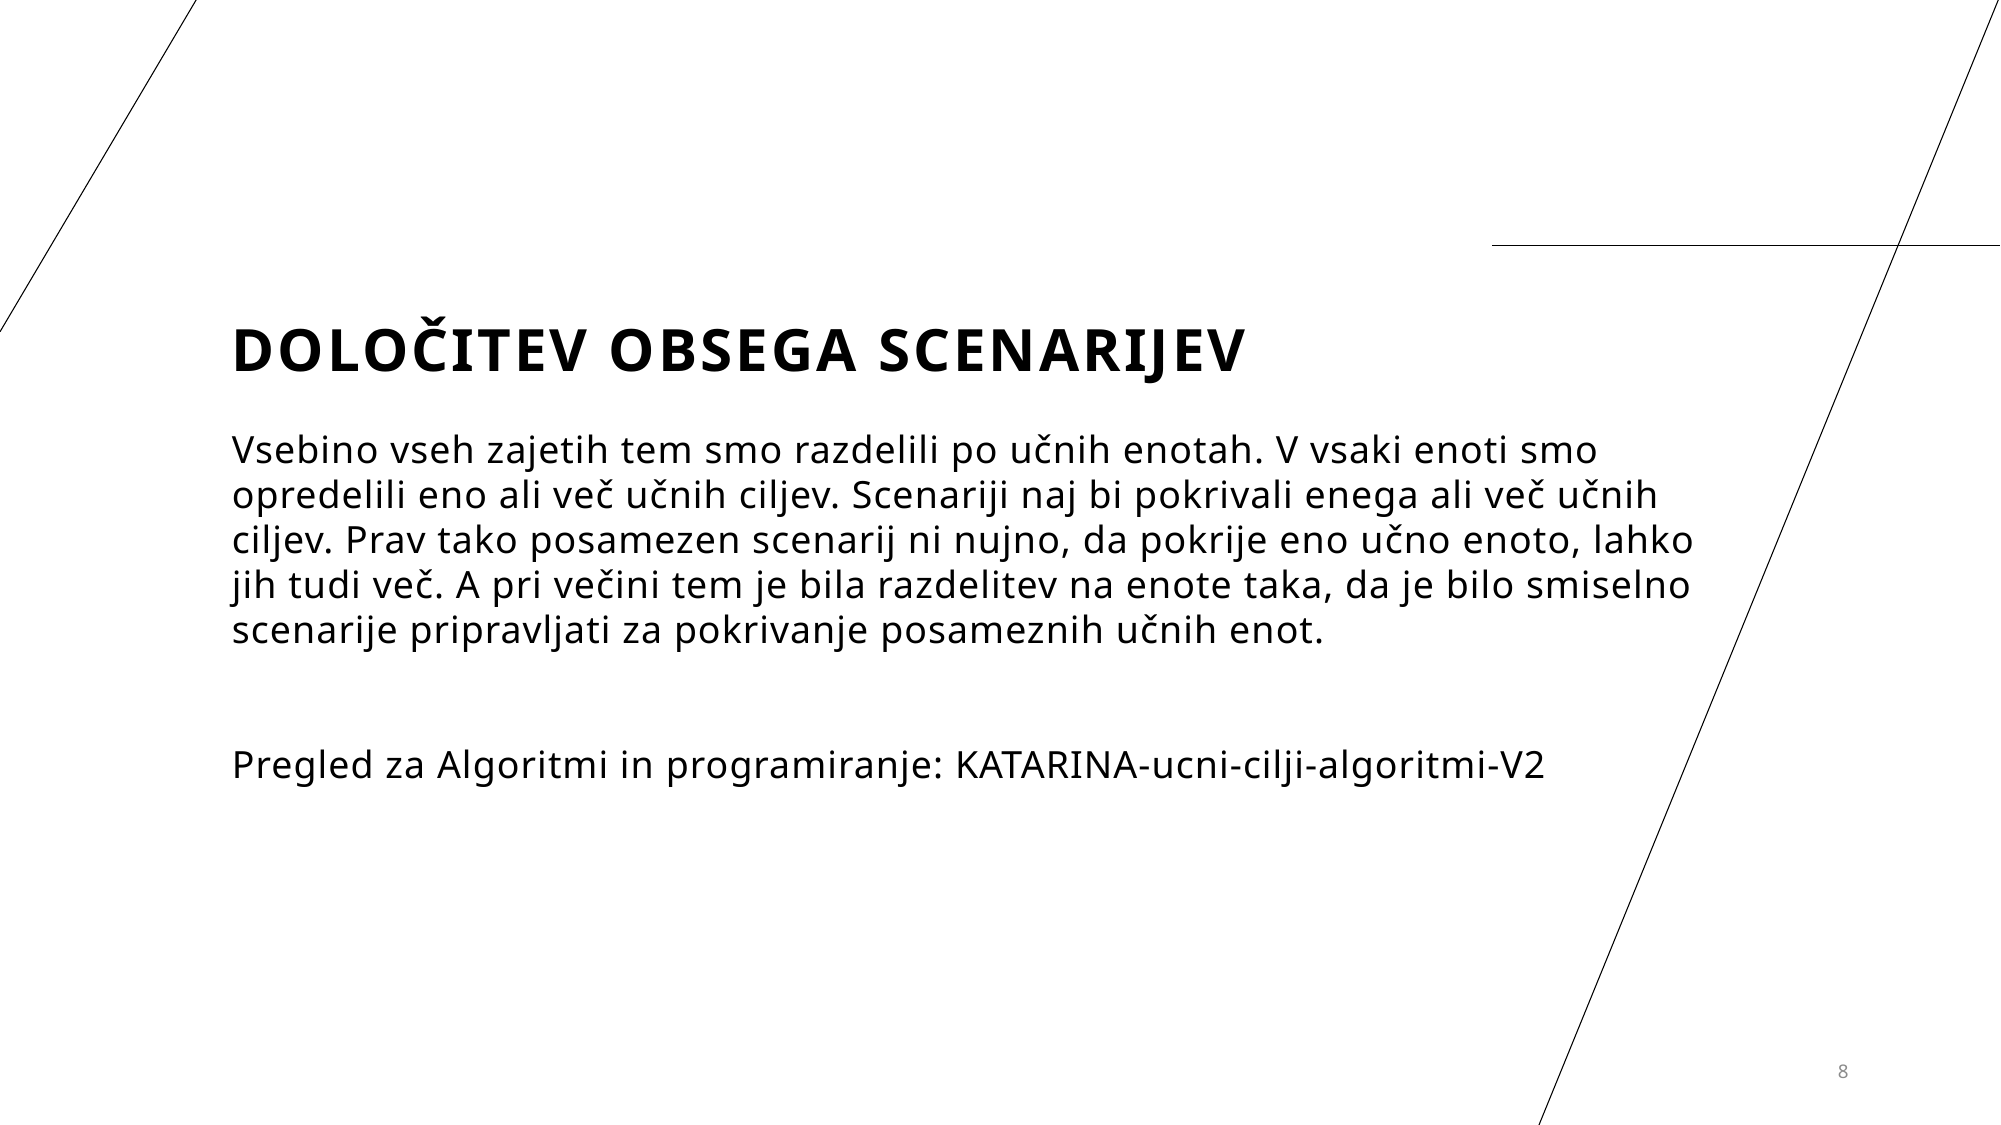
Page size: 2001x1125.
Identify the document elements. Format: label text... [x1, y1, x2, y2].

title Določitev obsega scenarijev [216, 43, 1413, 392]
list Vsebino vseh zajetih tem smo razdelili po učnih enotah. V vsaki enoti smo opredelili eno ali več učnih ciljev. Scenariji naj bi pokrivali enega ali več učnih ciljev. Prav tako posamezen scenarij ni nujno, da pokrije eno učno enoto, lahko jih tudi več. A pri večini tem je bila razdelitev na enote taka, da je bilo smiselno scenarije pripravljati za pokrivanje posameznih učnih enot. Pregled za Algoritmi in programiranje: KATARINA-ucni-cilji-algoritmi-V2 [216, 392, 1769, 1013]
slide_number 8 [1701, 1042, 1864, 1103]
